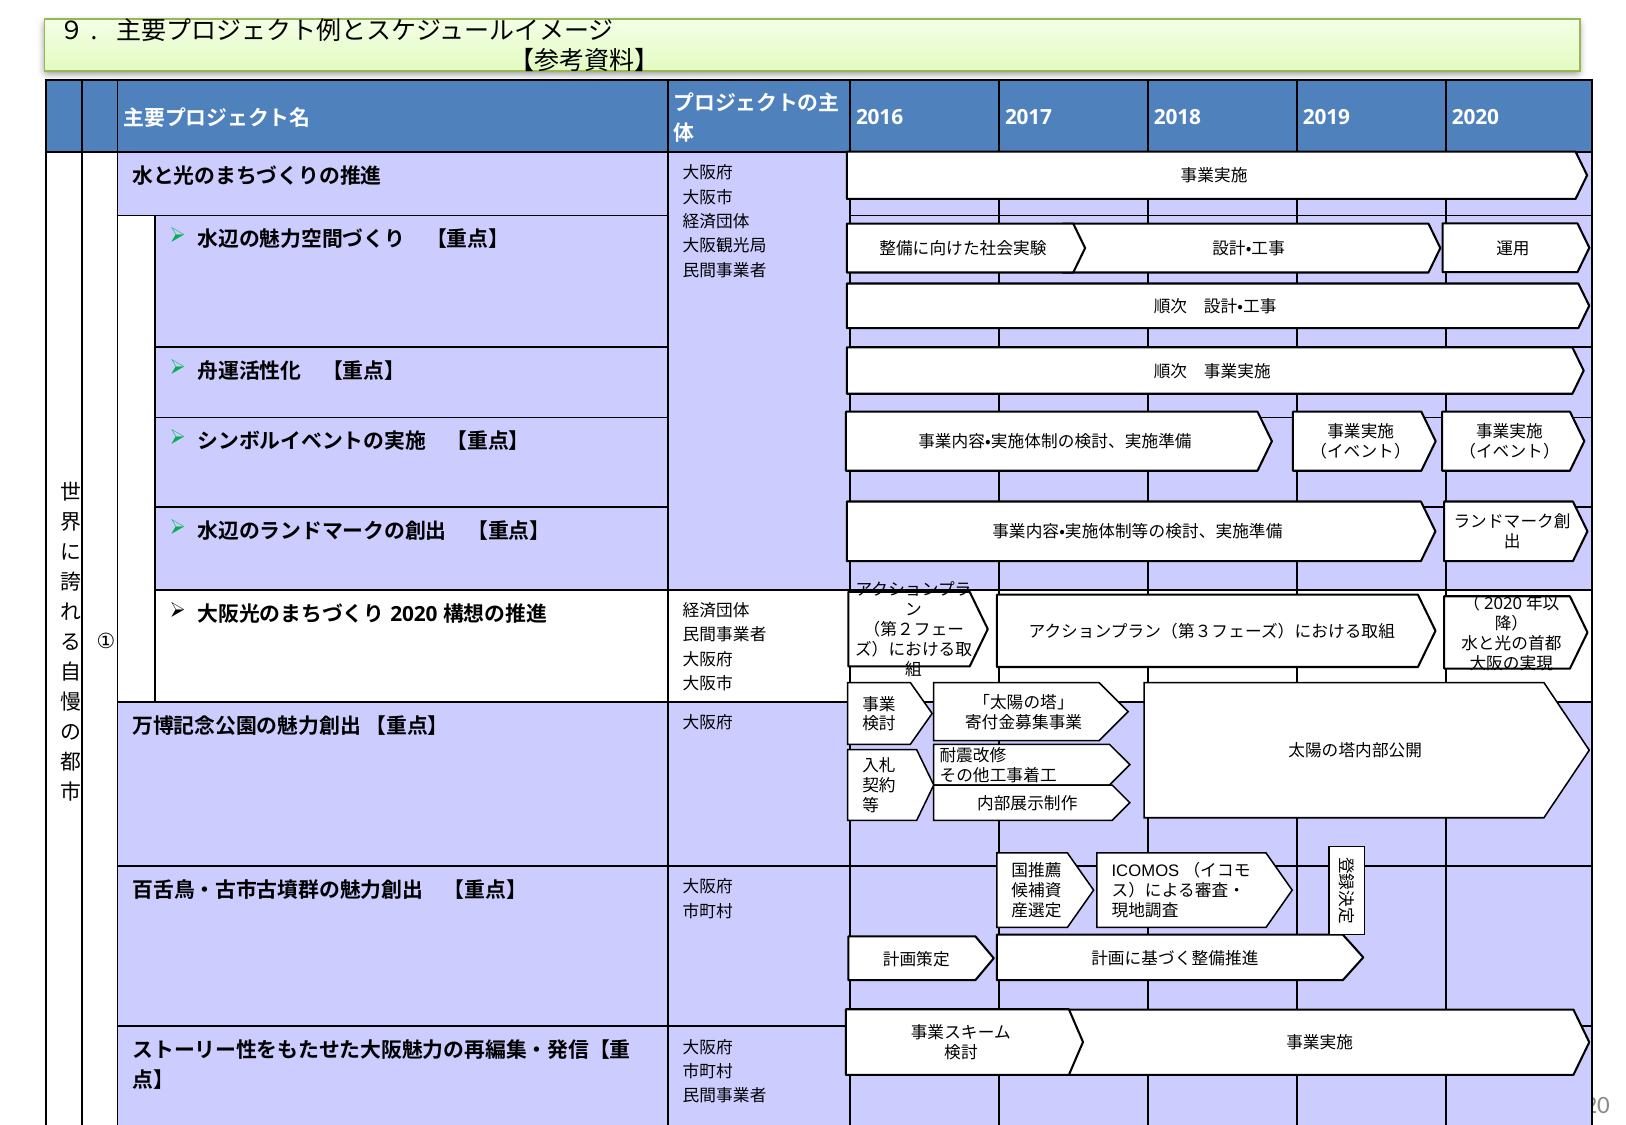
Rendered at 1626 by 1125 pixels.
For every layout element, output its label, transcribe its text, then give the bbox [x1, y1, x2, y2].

table_cell [1149, 331, 1296, 345]
table_cell [1298, 396, 1445, 417]
text_box 運用 [1440, 221, 1592, 275]
table_cell [1000, 670, 1147, 701]
text_box 順次 事業実施 [844, 345, 1586, 396]
table_cell [851, 216, 998, 221]
table_cell [1000, 983, 1147, 1007]
table_cell 水と光のまちづくりの推進 [118, 153, 667, 215]
table_cell [851, 1077, 998, 1125]
table_cell シンボルイベントの実施 【重点】 [156, 418, 667, 506]
table_cell 世界に誇れる自慢の都市 [47, 153, 81, 1125]
table_cell [1149, 396, 1296, 417]
table_cell [1447, 216, 1591, 244]
table_cell [1000, 216, 1147, 221]
table_cell [851, 963, 998, 1007]
table_cell [1149, 670, 1296, 682]
table_cell [1149, 818, 1296, 865]
table_cell [118, 216, 154, 701]
text_box 事業実施 [1058, 1007, 1592, 1078]
table_cell [1149, 201, 1296, 215]
table_cell [851, 564, 998, 589]
table_cell [1000, 867, 1147, 932]
text_box 「太陽の塔」 寄付金募集事業 [933, 682, 1129, 741]
table_cell [1000, 275, 1147, 281]
table_header [83, 81, 117, 151]
text_box 事業内容・実施体制の検討、実施準備 [843, 409, 1274, 473]
text_box 登録決定 [1329, 846, 1365, 935]
table_cell [851, 714, 998, 781]
table_cell [1447, 1046, 1591, 1125]
table_cell [1298, 1078, 1445, 1125]
slide_number 19 [1593, 1082, 1625, 1125]
table_cell [851, 867, 998, 954]
table_cell 経済団体 民間事業者 大阪府 大阪市 [669, 591, 849, 701]
table_cell 万博記念公園の魅力創出 【重点】 [118, 703, 667, 865]
table_header 主要プロジェクト名 [118, 81, 667, 151]
table_cell [1149, 275, 1296, 281]
table_header 2016 [851, 81, 998, 149]
table_cell [1000, 201, 1147, 215]
text_box 入札 契約等 [847, 749, 934, 821]
table_cell [1149, 1078, 1296, 1125]
table_cell 大阪光のまちづくり2020構想の推進 [156, 591, 667, 701]
table_cell [1298, 201, 1445, 215]
text_box ランドマーク創出 [1442, 499, 1590, 564]
table_cell [851, 473, 998, 499]
table_cell 水辺の魅力空間づくり 【重点】 [156, 216, 667, 346]
table_cell [1298, 331, 1445, 345]
text_box 事業 検討 [847, 682, 933, 745]
table_cell [851, 591, 998, 701]
table_cell [1298, 256, 1445, 281]
table_header プロジェクトの主体 [669, 81, 849, 151]
table_cell [851, 396, 998, 409]
text_box アクションプラン（第３フェーズ）における取組 [994, 592, 1438, 670]
table_cell [1149, 867, 1296, 932]
table_cell [1447, 418, 1591, 506]
table_cell [851, 201, 998, 215]
table_header 2019 [1298, 81, 1445, 149]
table_cell [1149, 564, 1296, 589]
table_cell 大阪府 市町村 [669, 867, 849, 1025]
text_box 事業内容・実施体制等の検討、実施準備 [844, 499, 1438, 564]
text_box 計画に基づく整備推進 [994, 932, 1365, 983]
text_box アクションプラン （第２フェーズ）における取組 [846, 589, 990, 669]
table_cell [1447, 252, 1591, 302]
text_box 計画策定 [846, 934, 994, 983]
text_box 内部展示制作 [933, 785, 1130, 821]
table_cell 大阪府 大阪市 経済団体 大阪観光局 民間事業者 [669, 153, 849, 589]
table_cell 大阪府 [669, 703, 849, 865]
text_box 順次 設計・工事 [844, 281, 1592, 331]
table_cell [1447, 703, 1591, 865]
table_cell [1000, 703, 1147, 865]
table_cell [1000, 331, 1147, 345]
table_cell [1447, 508, 1591, 589]
table_cell 舟運活性化 【重点】 [156, 348, 667, 417]
text_box 事業実施 （イベント） [1290, 409, 1438, 473]
table_cell [1447, 591, 1591, 701]
table_cell [1298, 591, 1445, 682]
table_cell [1447, 348, 1591, 417]
table_cell [1447, 309, 1591, 346]
table_cell [1298, 418, 1445, 506]
table_cell ストーリー性をもたせた大阪魅力の再編集・発信【重点】 [118, 1027, 667, 1125]
table_cell [851, 331, 998, 345]
text_box 整備に向けた社会実験 [844, 221, 1088, 275]
table_cell [1298, 867, 1445, 1007]
text_box 設計・工事 [1074, 221, 1440, 275]
table_cell [1000, 1077, 1147, 1125]
table_cell [1447, 867, 1591, 1025]
table_cell [1000, 564, 1147, 589]
text_box （2020年以降） 水と光の首都 大阪の実現 [1442, 594, 1590, 671]
table_cell [1298, 818, 1445, 865]
table_header [47, 81, 81, 151]
text_box 事業実施 [844, 149, 1589, 201]
table_header 2018 [1149, 81, 1296, 149]
table_cell [1298, 216, 1445, 240]
table_cell [1447, 153, 1591, 215]
table_cell [1298, 508, 1445, 589]
text_box ICOMOS（イコモス）による審査・ 現地調査 [1096, 852, 1293, 928]
table_cell 水辺のランドマークの創出 【重点】 [156, 508, 667, 589]
table_header 2020 [1447, 81, 1591, 151]
text_box 事業スキーム 検討 [843, 1007, 1085, 1077]
table_header 2017 [1000, 81, 1147, 149]
text_box ９. 主要プロジェクト例とスケジュールイメージ 【参考資料】 [44, 18, 1581, 72]
table_cell [851, 275, 998, 281]
text_box 太陽の塔内部公開 [1144, 682, 1590, 818]
table_cell 大阪府 市町村 民間事業者 [669, 1027, 849, 1125]
table_cell [1149, 216, 1296, 221]
table_cell [1149, 983, 1296, 1007]
table_cell [1000, 473, 1147, 499]
table_cell [926, 703, 933, 713]
text_box 耐震改修 その他工事着工 [933, 744, 1130, 785]
table_cell [1585, 1027, 1591, 1038]
table_cell [1149, 418, 1296, 499]
table_cell ① [83, 153, 117, 1125]
text_box 国推薦候補資産選定 [996, 852, 1094, 928]
table_cell [851, 789, 998, 865]
table_cell 百舌鳥・古市古墳群の魅力創出 【重点】 [118, 867, 667, 1025]
text_box 事業実施 （イベント） [1440, 409, 1587, 473]
table_cell [1000, 396, 1147, 409]
